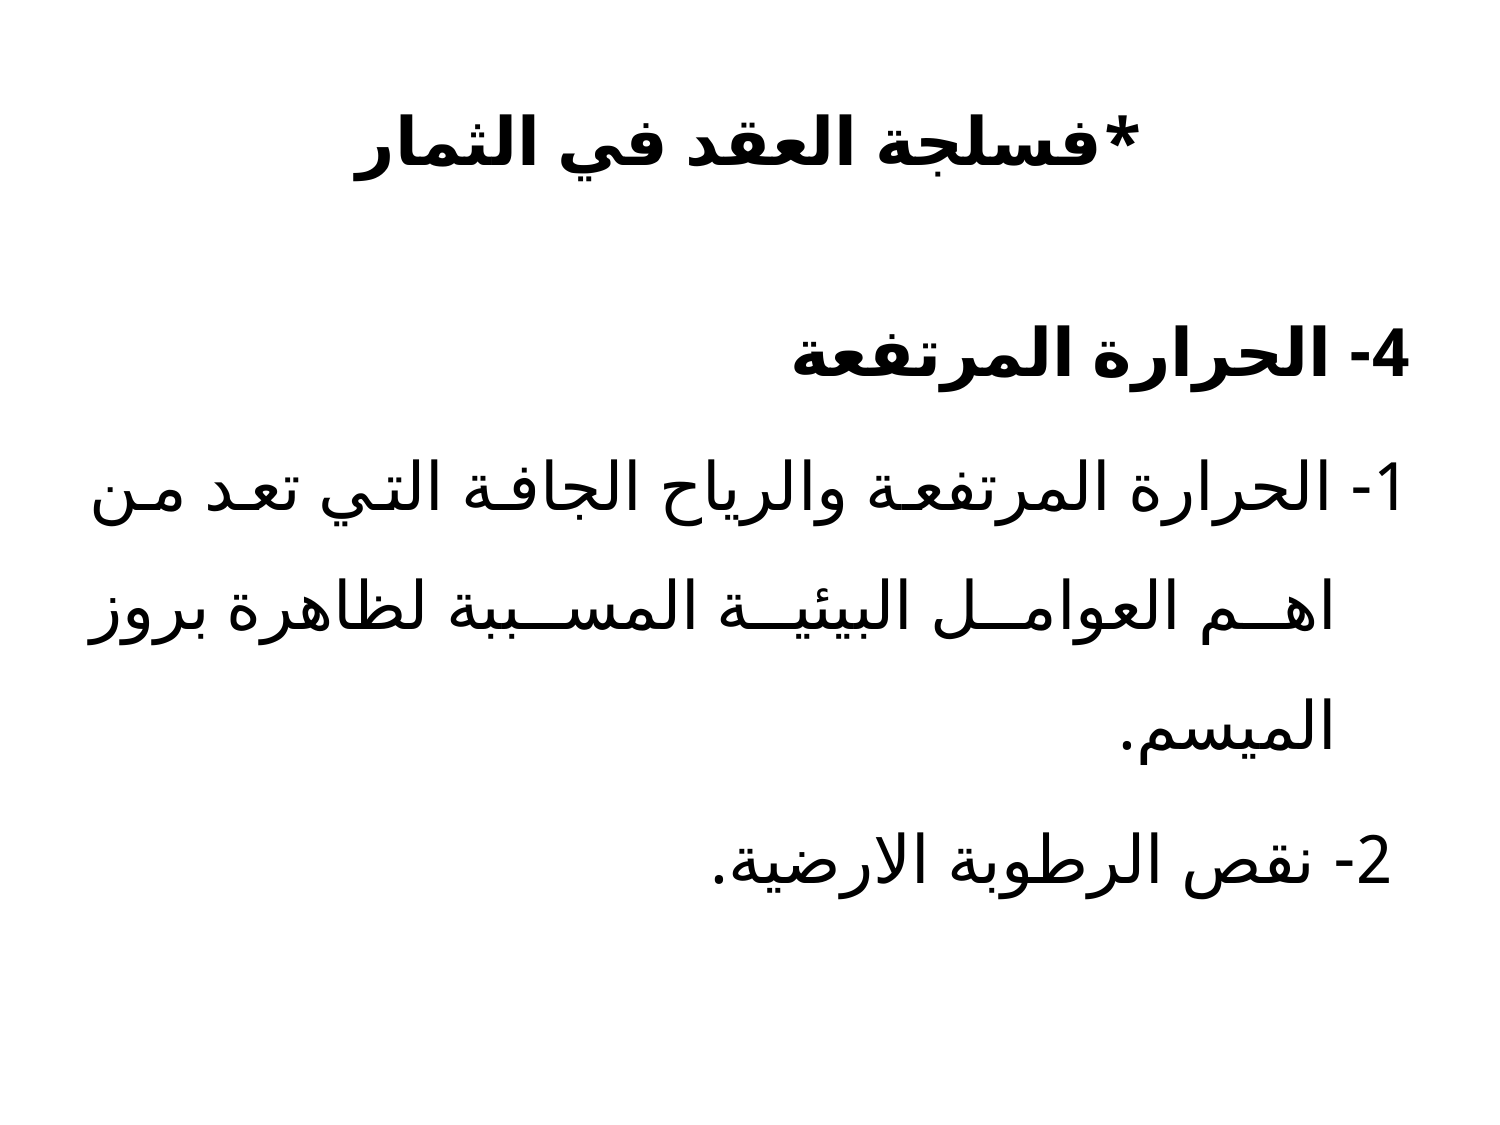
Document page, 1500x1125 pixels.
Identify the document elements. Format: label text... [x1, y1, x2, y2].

title *فسلجة العقد في الثمار [75, 45, 1425, 233]
list 4- الحرارة المرتفعة 1- الحرارة المرتفعة والرياح الجافة التي تعد من اهم العوامل البيئية المسببة لظاهرة بروز الميسم. 2- نقص الرطوبة الارضية. [75, 262, 1425, 1005]
